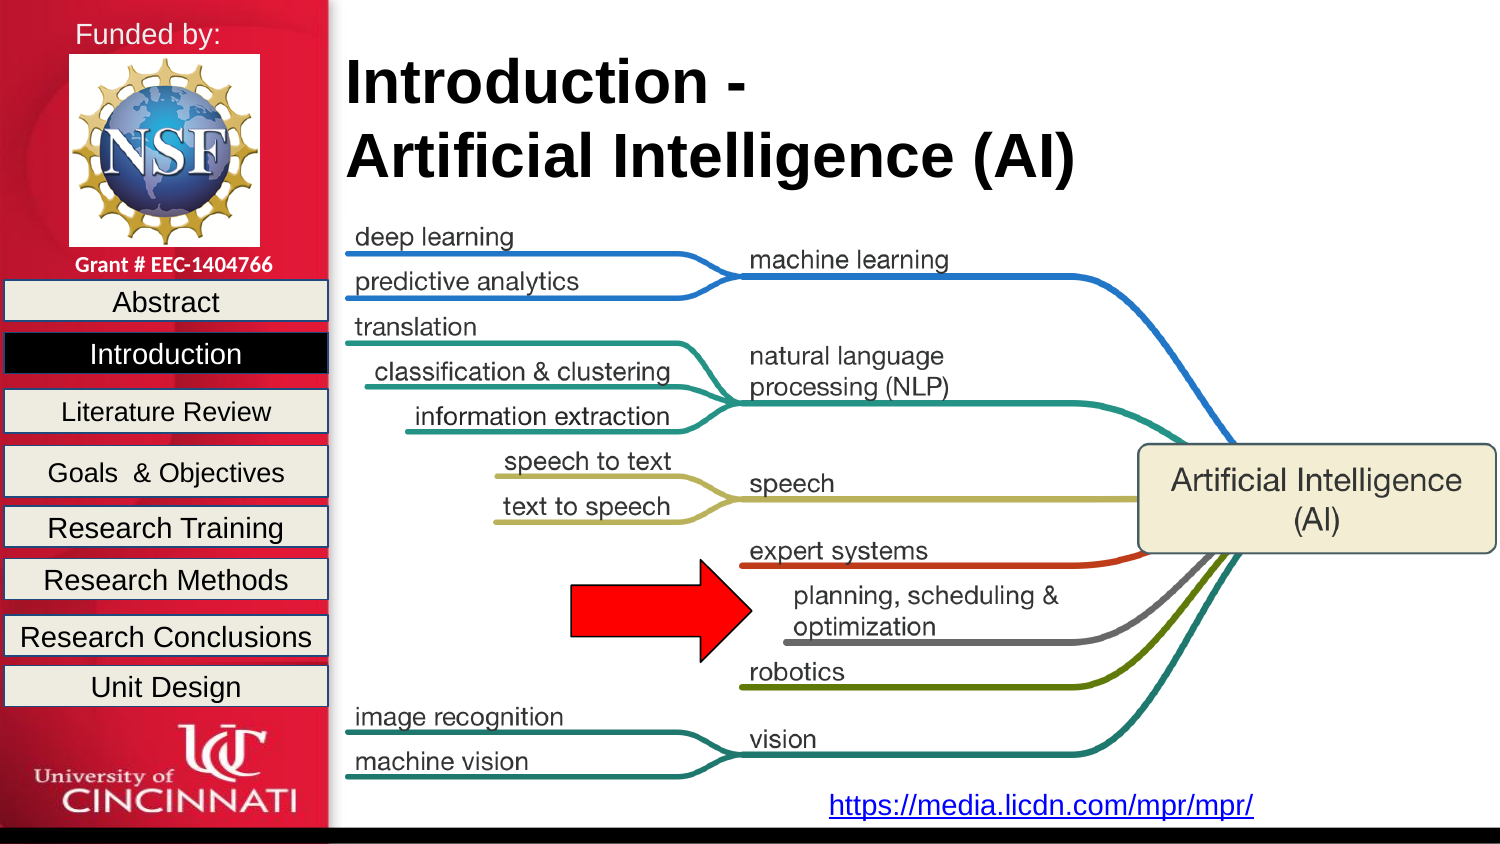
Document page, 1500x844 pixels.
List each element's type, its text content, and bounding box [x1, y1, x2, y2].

picture [0, 0, 1500, 827]
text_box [3, 279, 329, 707]
title Introduction - Artificial Intelligence (AI) [330, 64, 1106, 167]
text_box https://media.licdn.com/mpr/mpr/ [813, 789, 1500, 844]
